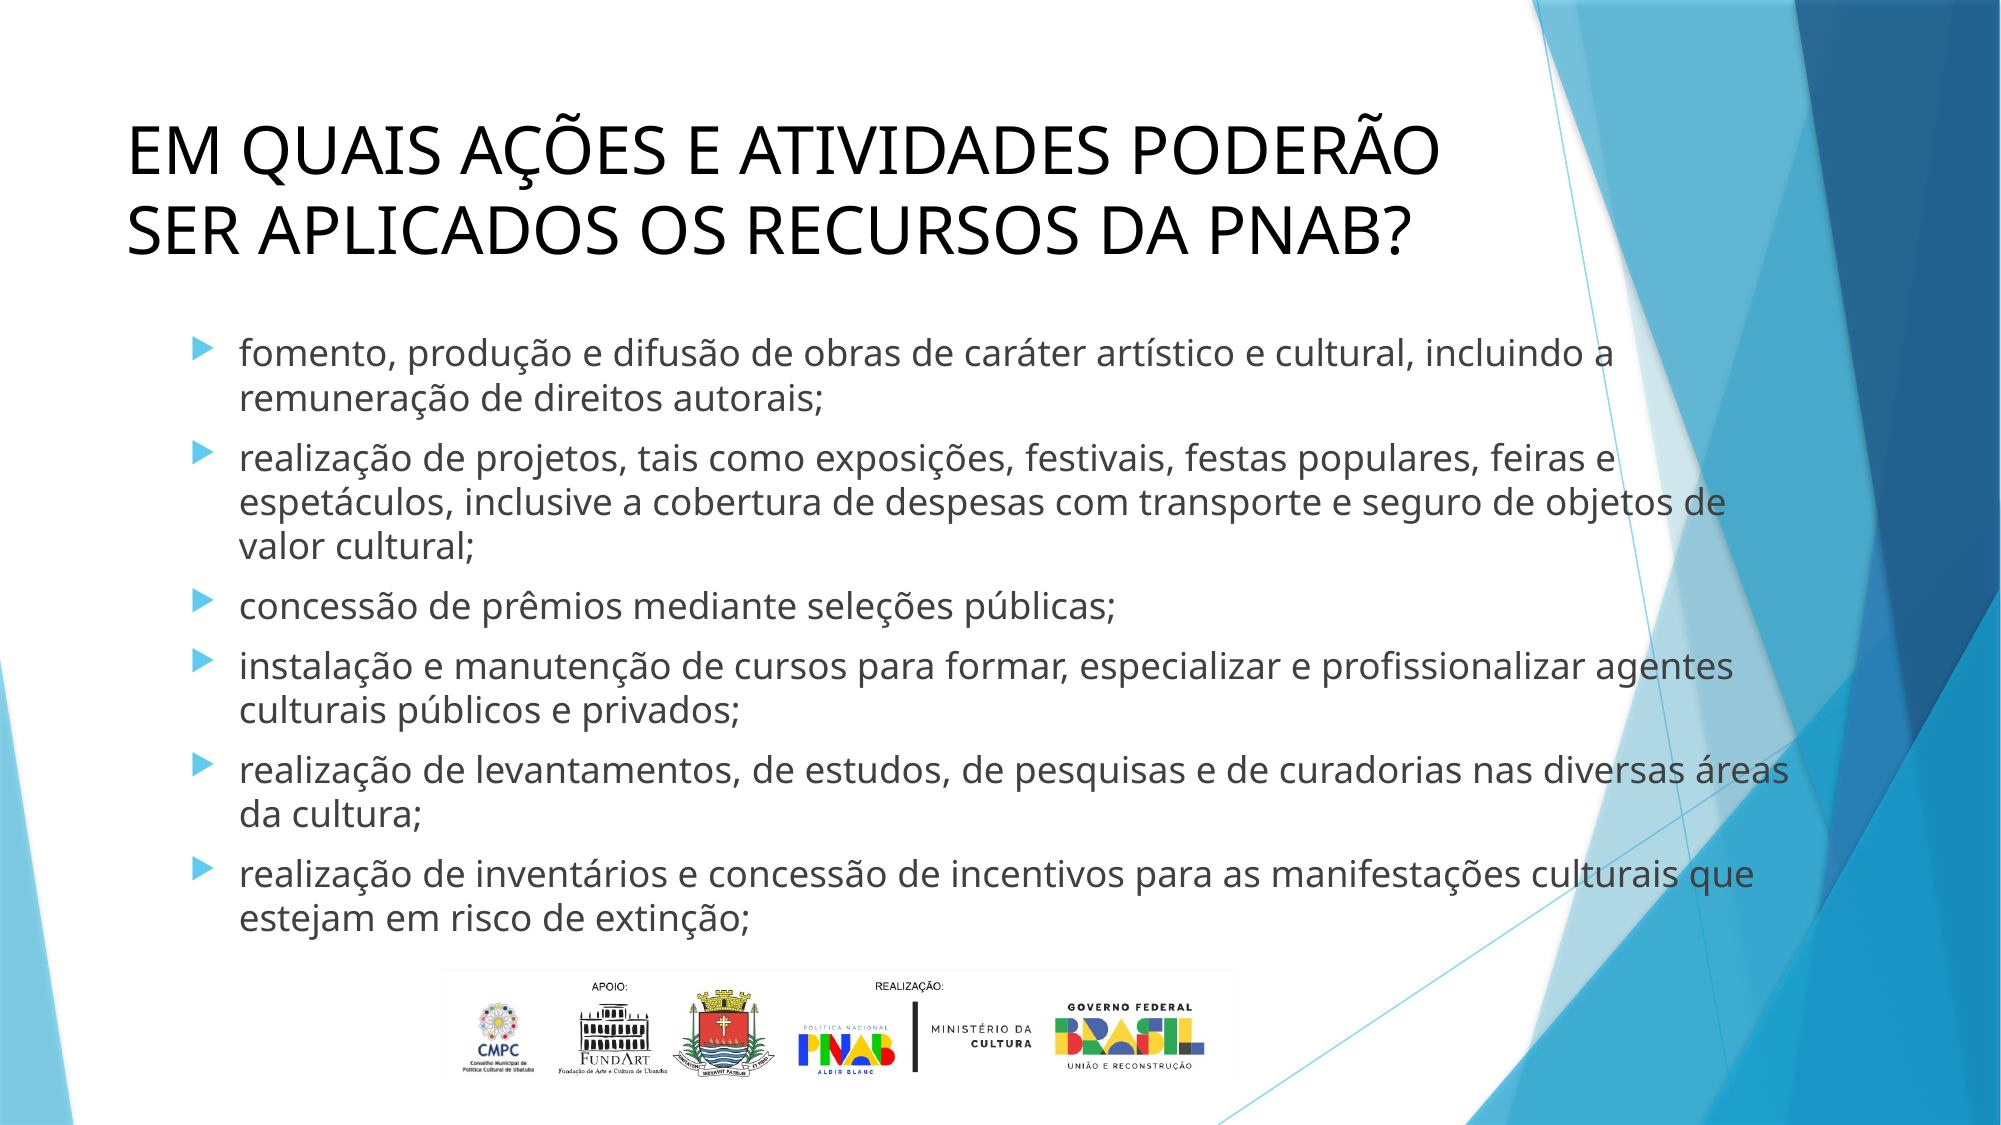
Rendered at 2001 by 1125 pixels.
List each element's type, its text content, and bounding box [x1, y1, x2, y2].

list fomento, produção e difusão de obras de caráter artístico e cultural, incluindo a remuneração de direitos autorais; realização de projetos, tais como exposições, festivais, festas populares, feiras e espetáculos, inclusive a cobertura de despesas com transporte e seguro de objetos de valor cultural; concessão de prêmios mediante seleções públicas; instalação e manutenção de cursos para formar, especializar e profissionalizar agentes culturais públicos e privados; realização de levantamentos, de estudos, de pesquisas e de curadorias nas diversas áreas da cultura; realização de inventários e concessão de incentivos para as manifestações culturais que estejam em risco de extinção; [174, 322, 1825, 954]
title EM QUAIS AÇÕES E ATIVIDADES PODERÃO SER APLICADOS OS RECURSOS DA PNAB? [111, 99, 1522, 317]
picture [442, 968, 1236, 1082]
